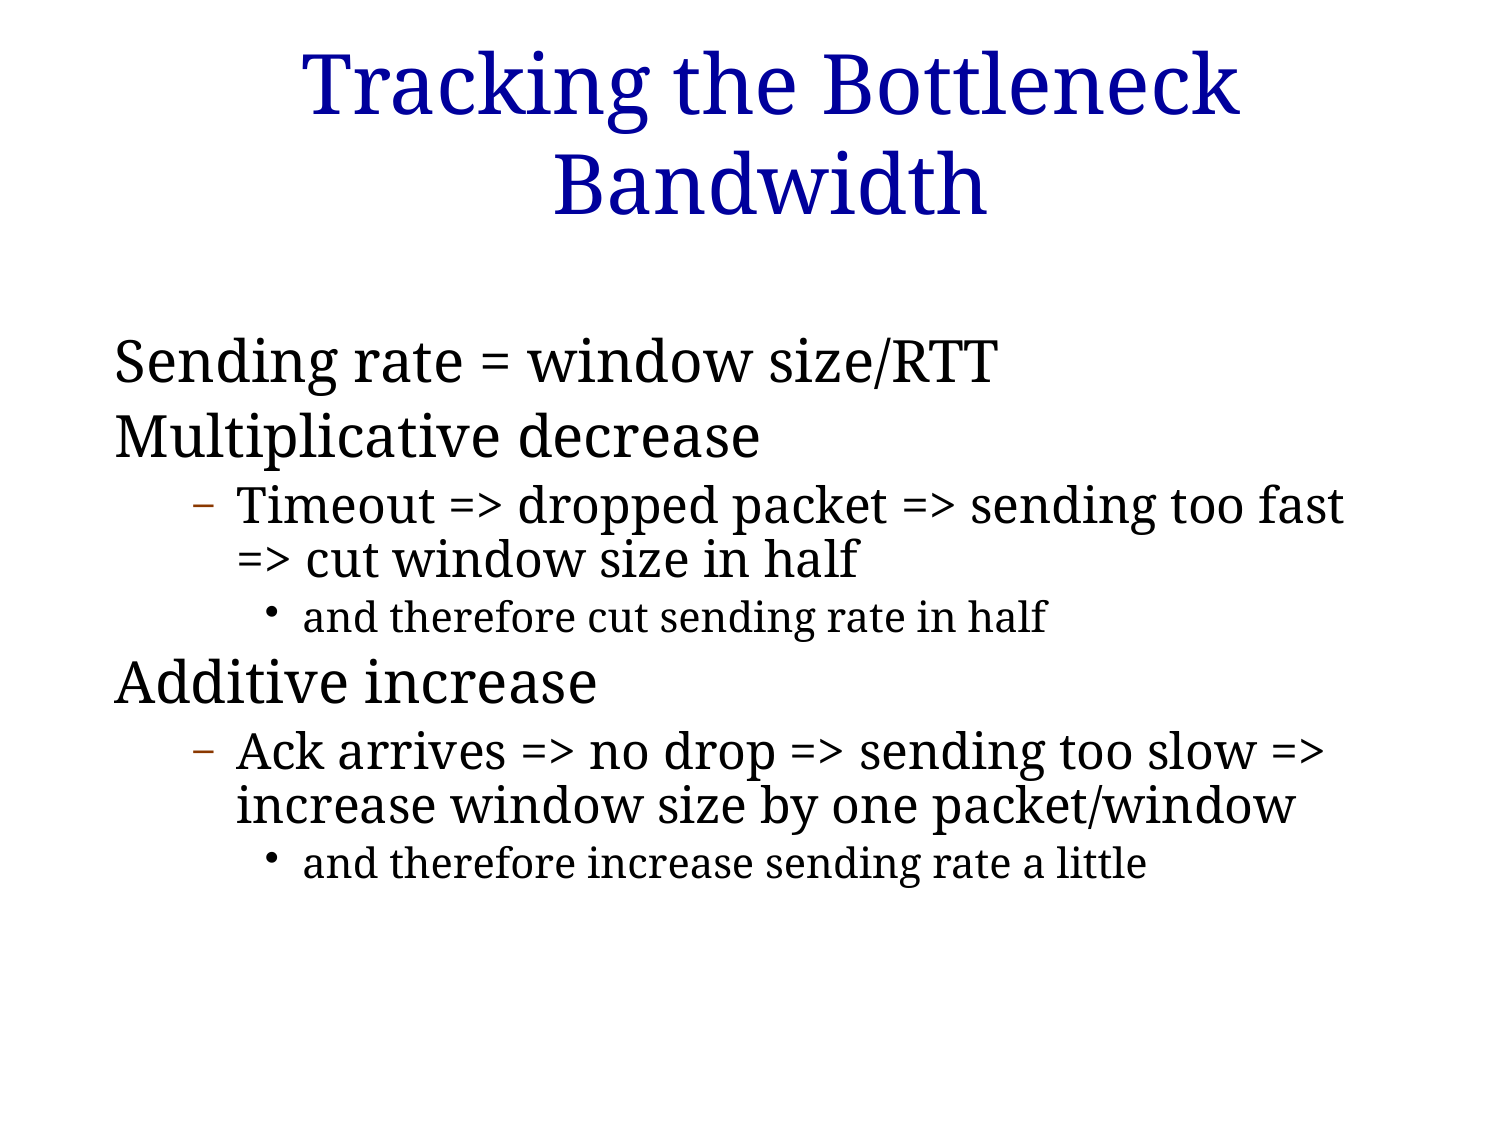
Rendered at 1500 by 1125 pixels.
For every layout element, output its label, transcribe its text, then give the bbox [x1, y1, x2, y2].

title Tracking the Bottleneck Bandwidth [99, 37, 1442, 226]
list Sending rate = window size/RTT Multiplicative decrease Timeout => dropped packet => sending too fast => cut window size in half and therefore cut sending rate in half Additive increase Ack arrives => no drop => sending too slow => increase window size by one packet/window and therefore increase sending rate a little [99, 324, 1413, 1001]
